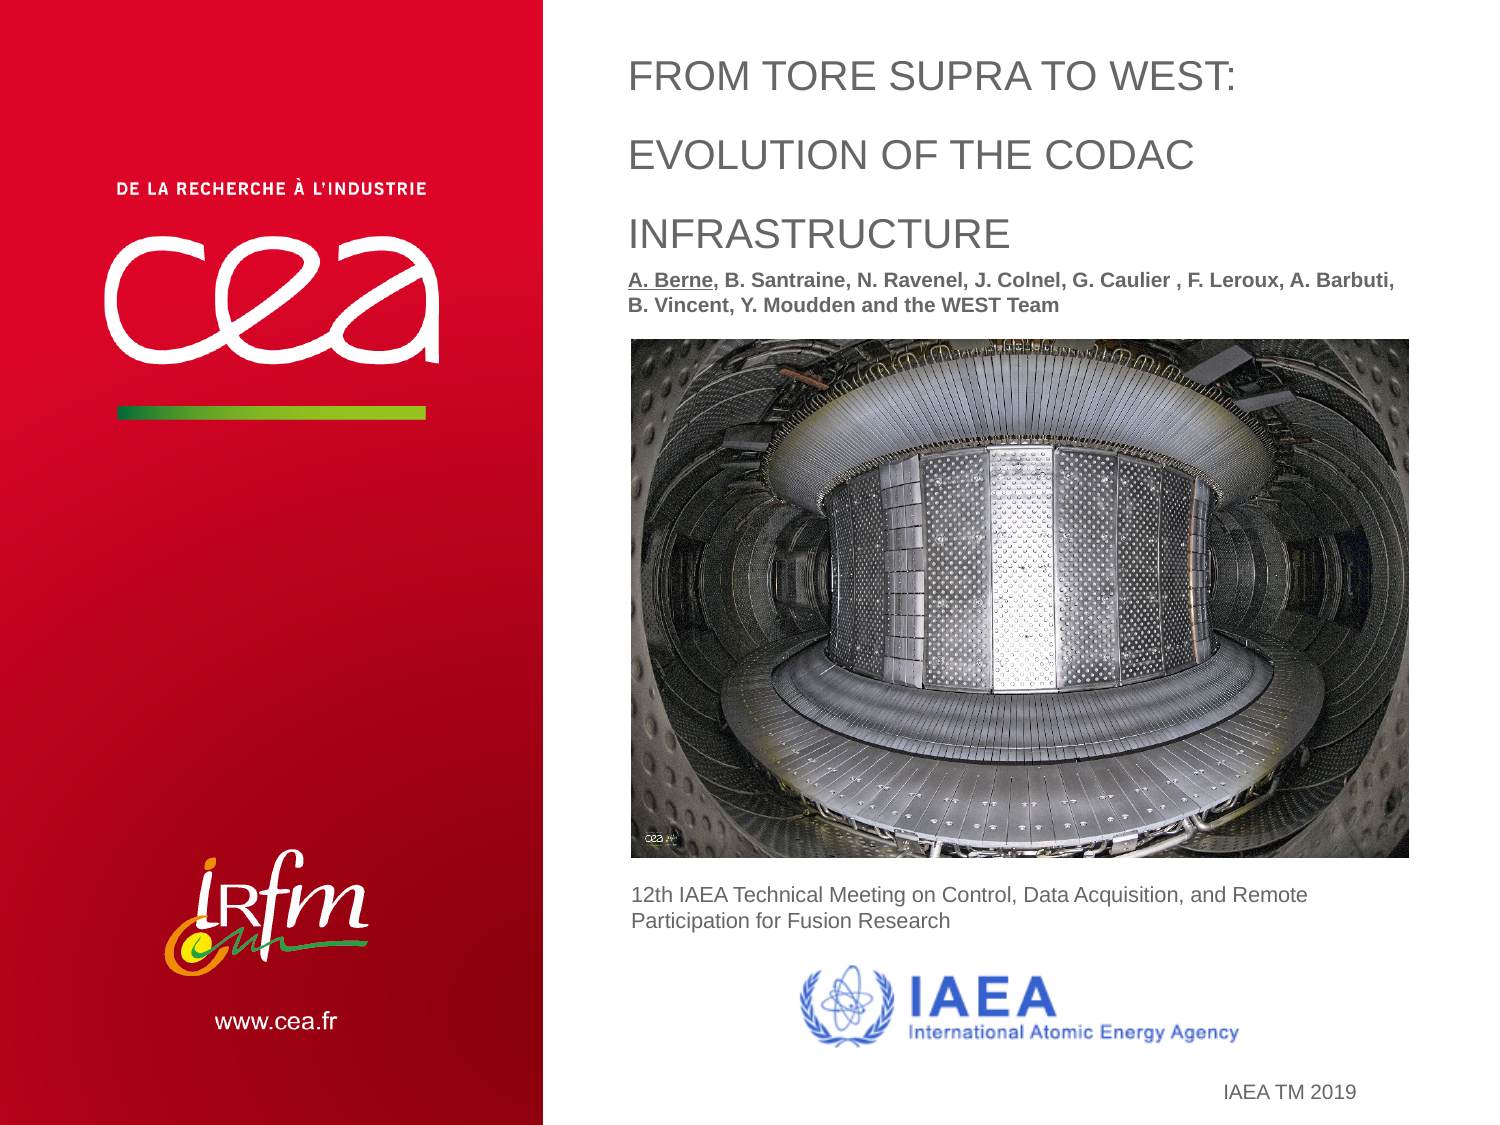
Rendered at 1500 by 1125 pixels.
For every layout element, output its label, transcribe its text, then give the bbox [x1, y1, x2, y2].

picture [0, 0, 543, 1125]
picture [791, 950, 1249, 1060]
list 12th IAEA Technical Meeting on Control, Data Acquisition, and Remote Participation for Fusion Research [630, 840, 1417, 965]
title From Tore Supra to WEST: Evolution of the CODAC infrastructure [627, 19, 1414, 248]
text_box IAEA TM 2019 [1163, 1060, 1357, 1121]
text_box A. Berne, B. Santraine, N. Ravenel, J. Colnel, G. Caulier , F. Leroux, A. Barbuti, B. Vincent, Y. Moudden and the WEST Team [627, 264, 1414, 350]
picture [630, 339, 1409, 858]
